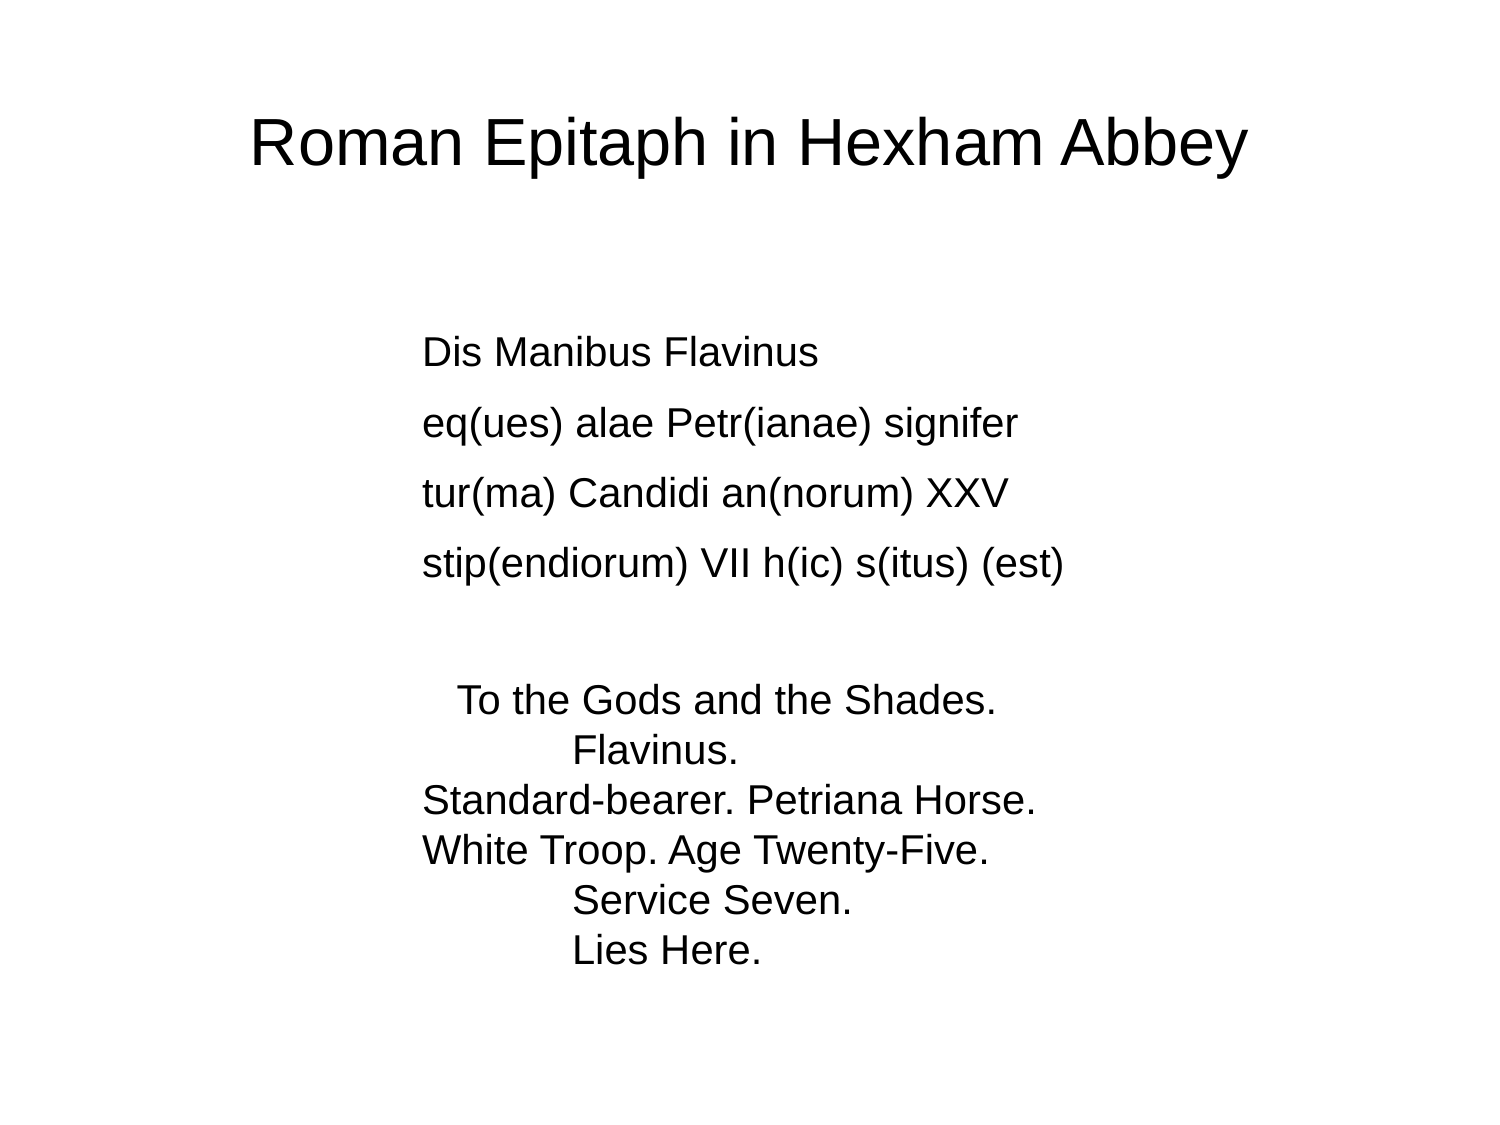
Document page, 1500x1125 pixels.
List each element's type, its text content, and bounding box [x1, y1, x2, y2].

text_box Dis Manibus Flavinus eq(ues) alae Petr(ianae) signifer tur(ma) Candidi an(norum) XXV stip(endiorum) VII h(ic) s(itus) (est) To the Gods and the Shades. Flavinus. Standard-bearer. Petriana Horse. White Troop. Age Twenty-Five. Service Seven. Lies Here. [407, 314, 1093, 981]
title Roman Epitaph in Hexham Abbey [74, 44, 1426, 233]
